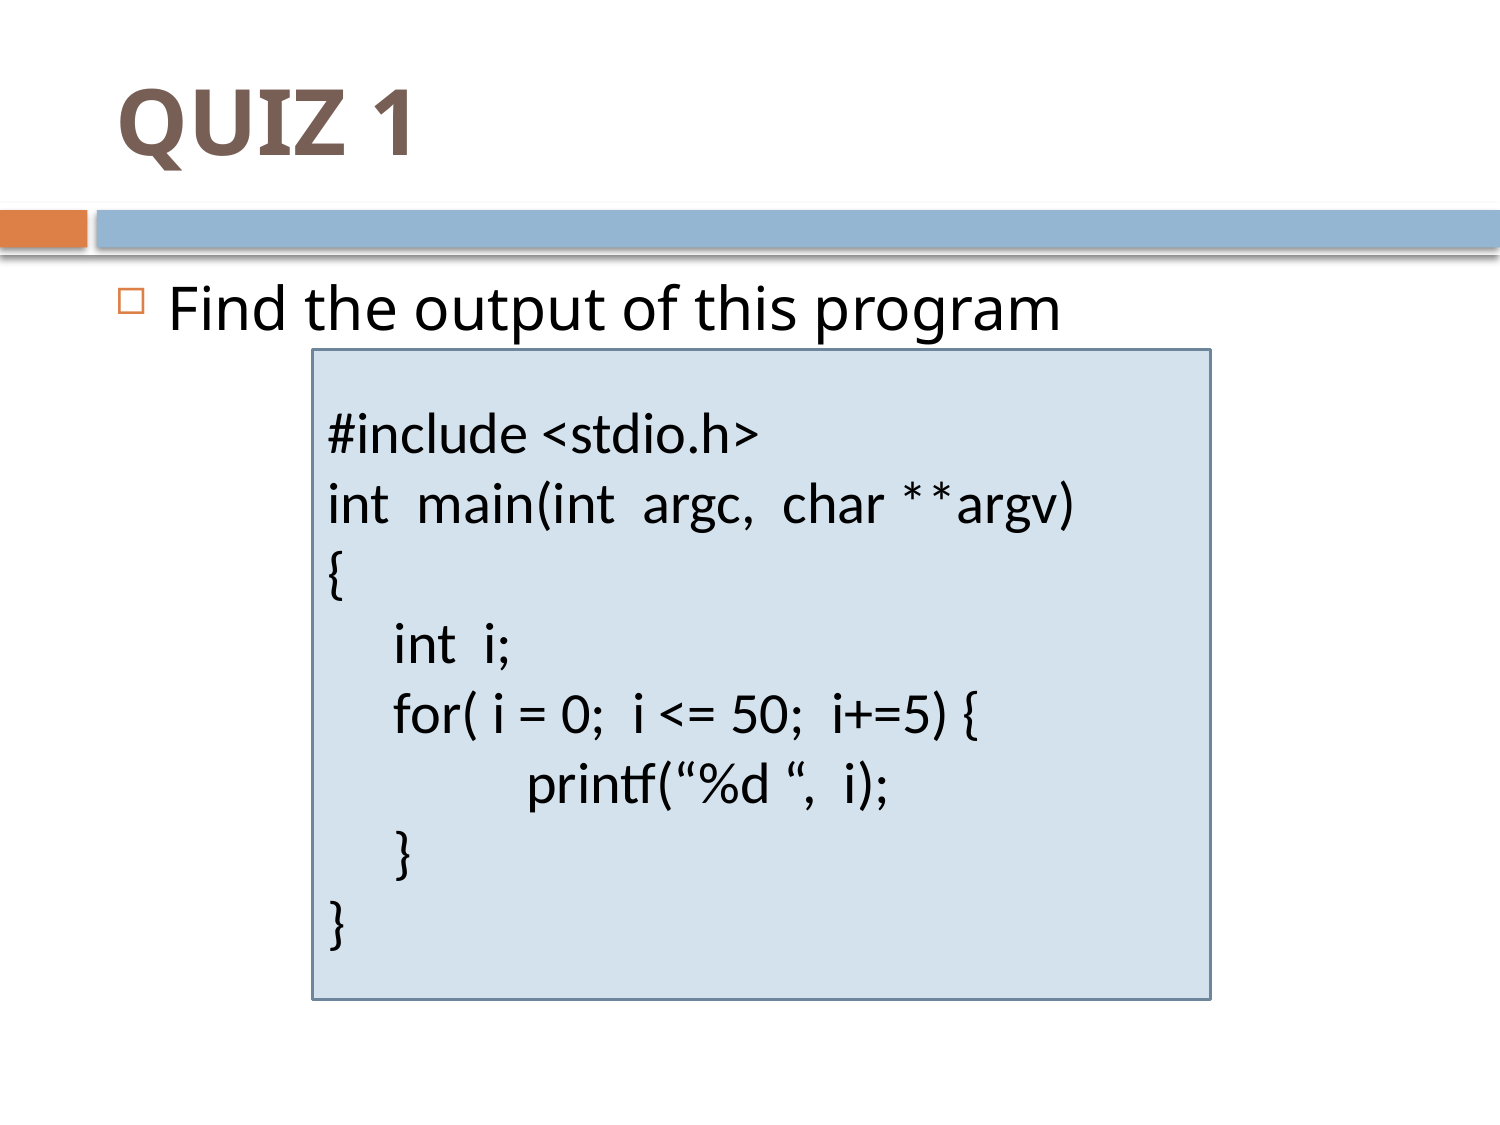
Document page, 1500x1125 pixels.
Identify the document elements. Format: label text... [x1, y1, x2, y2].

title QUIZ 1 [100, 37, 1438, 200]
list Find the output of this program [100, 262, 1438, 1000]
text_box #include <stdio.h> int main(int argc, char **argv) { int i; for( i = 0; i <= 50; i+=5) { printf(“%d “, i); } } [311, 348, 1212, 1001]
